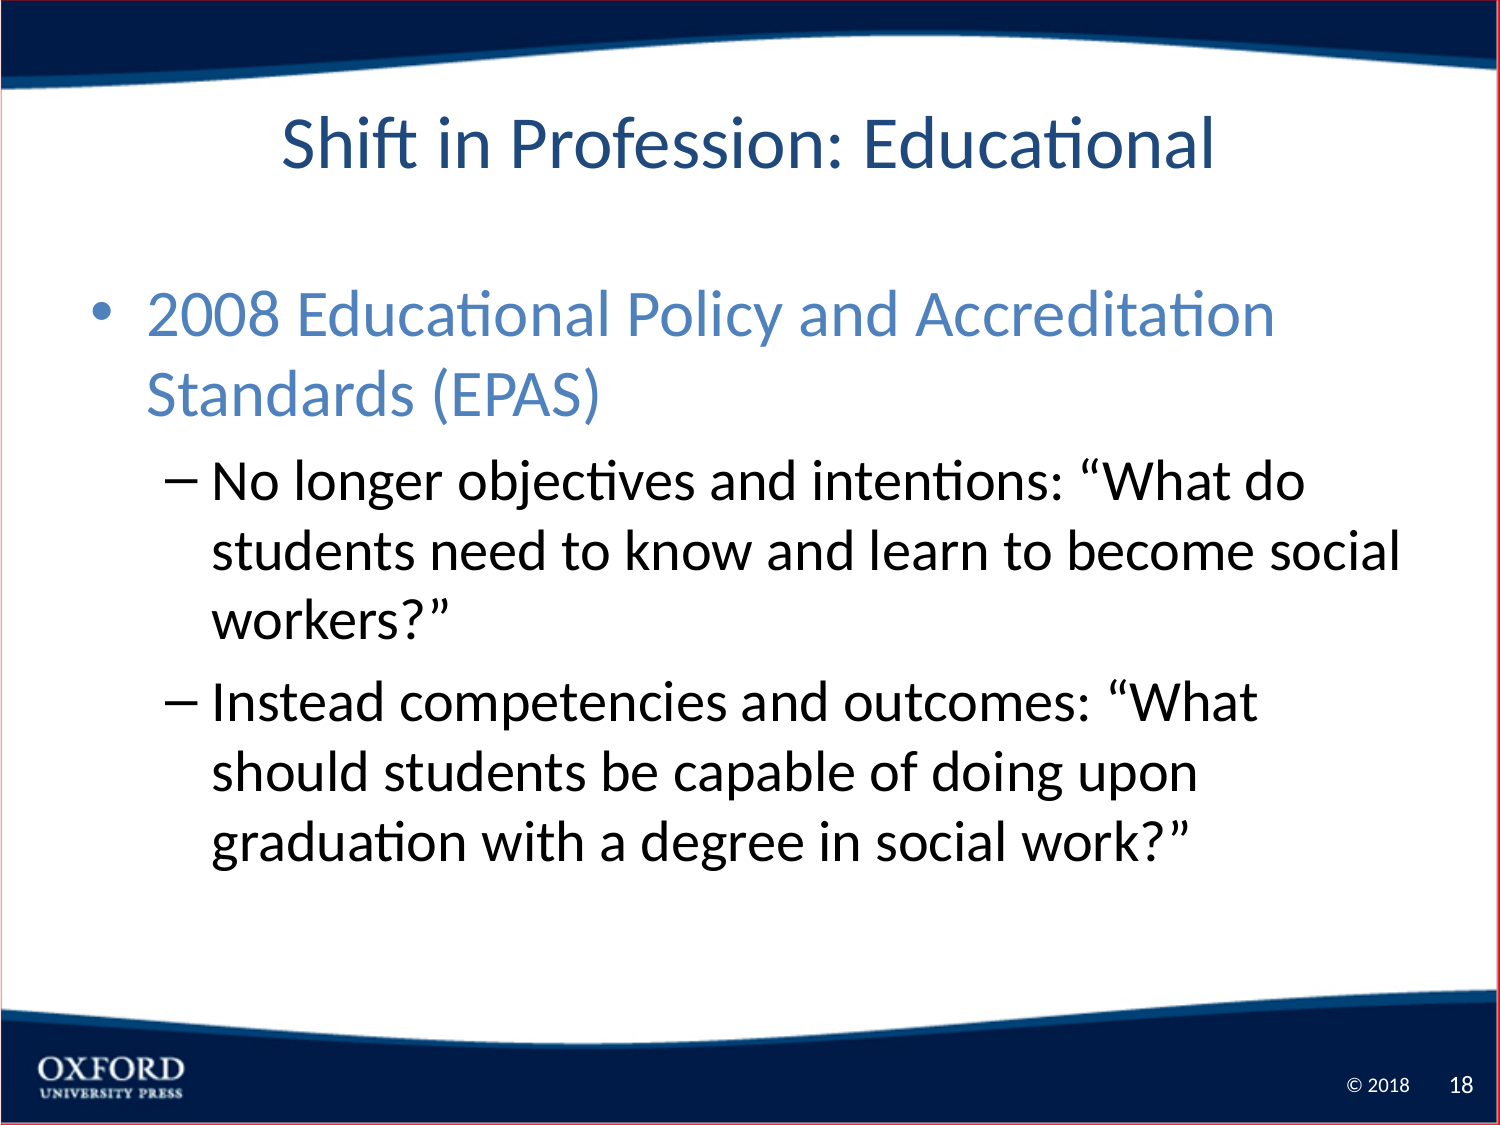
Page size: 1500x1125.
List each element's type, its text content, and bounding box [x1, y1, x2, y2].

title Shift in Profession: Educational [75, 45, 1425, 233]
picture [0, 0, 1500, 1125]
list 2008 Educational Policy and Accreditation Standards (EPAS) No longer objectives and intentions: “What do students need to know and learn to become social workers?” Instead competencies and outcomes: “What should students be capable of doing upon graduation with a degree in social work?” [75, 262, 1425, 1005]
